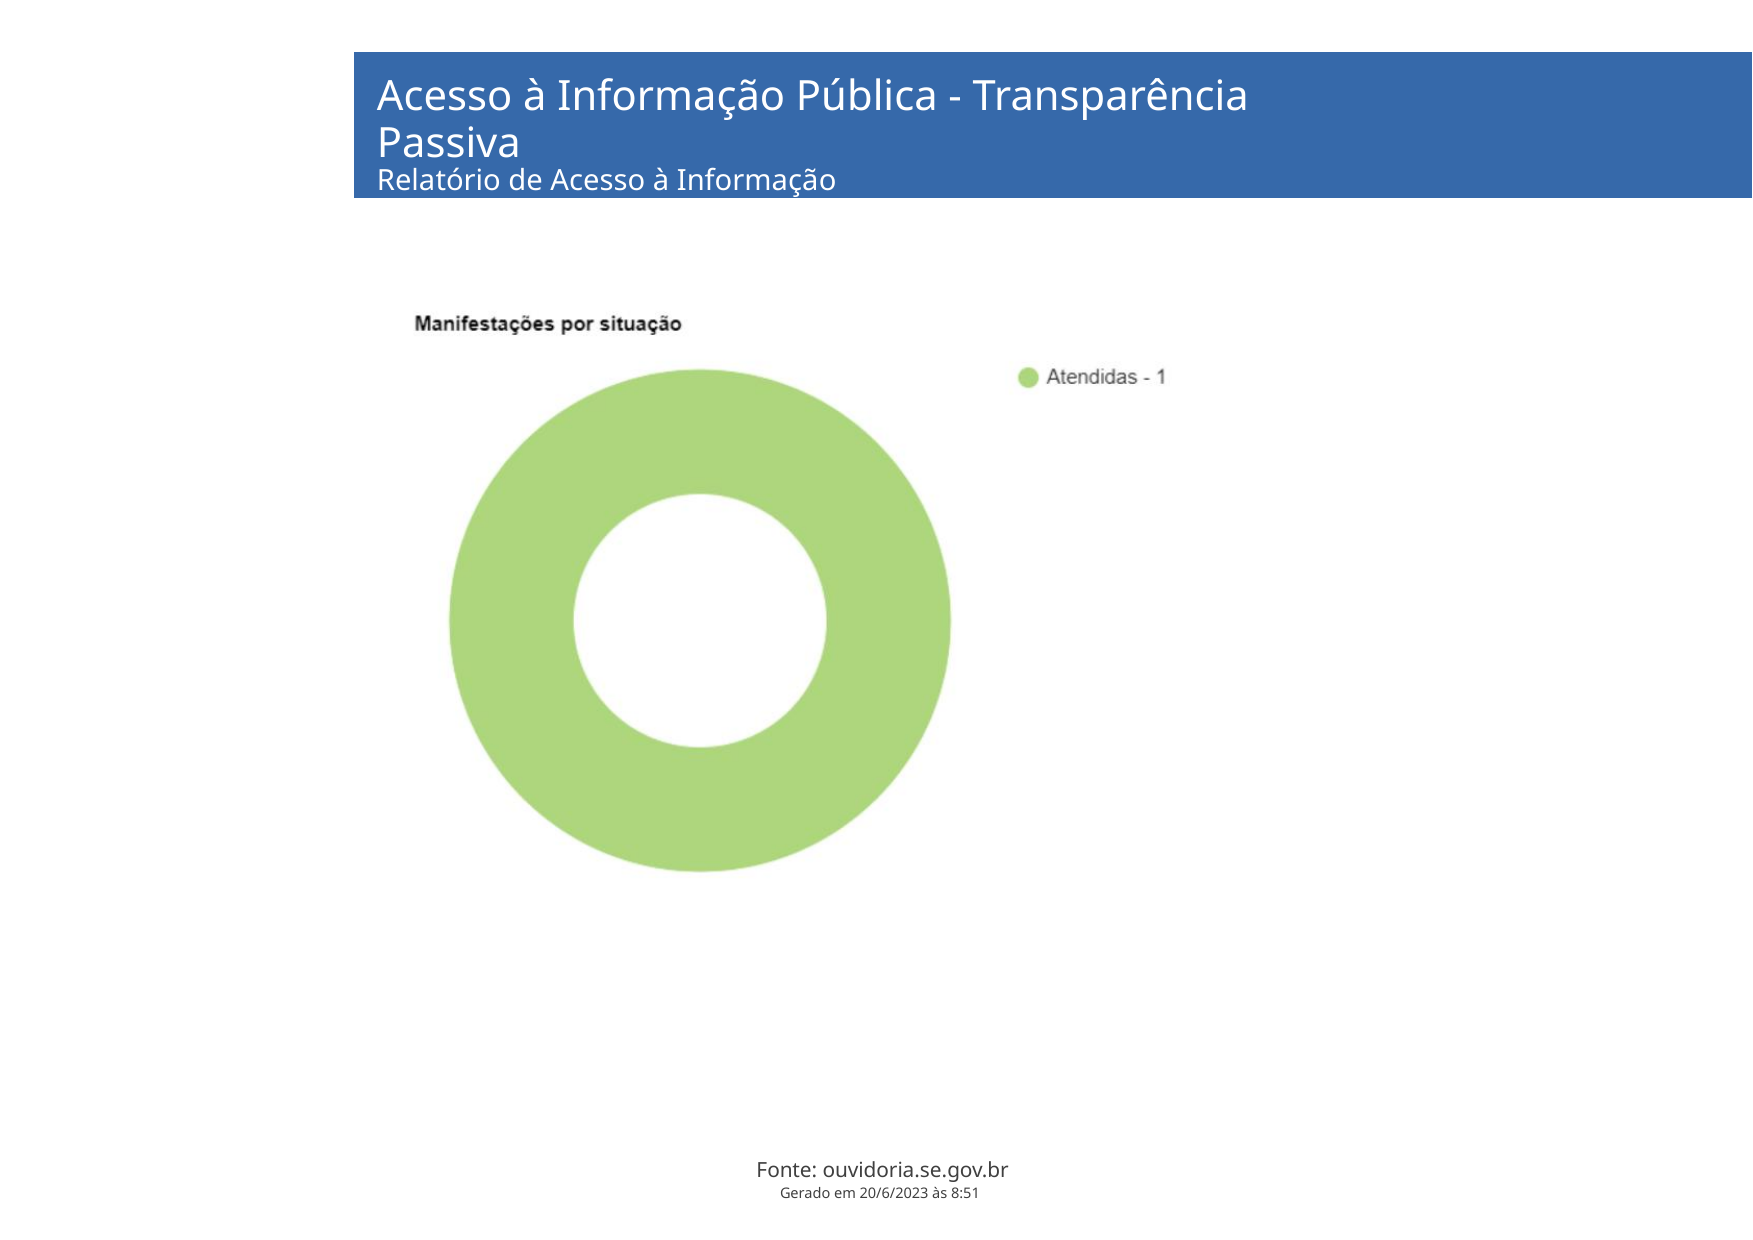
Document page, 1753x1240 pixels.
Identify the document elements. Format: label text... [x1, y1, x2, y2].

text_box Acesso à Informação Pública - Transparência Passiva Relatório de Acesso à Informação SETURMaio a Maio de 2023 [376, 72, 1403, 228]
text_box [354, 52, 1752, 198]
text_box Gerado em 20/6/2023 às 8:51 [780, 1184, 999, 1202]
text_box Fonte: ouvidoria.se.gov.br [756, 1158, 1023, 1182]
text_box [155, 211, 1599, 1028]
